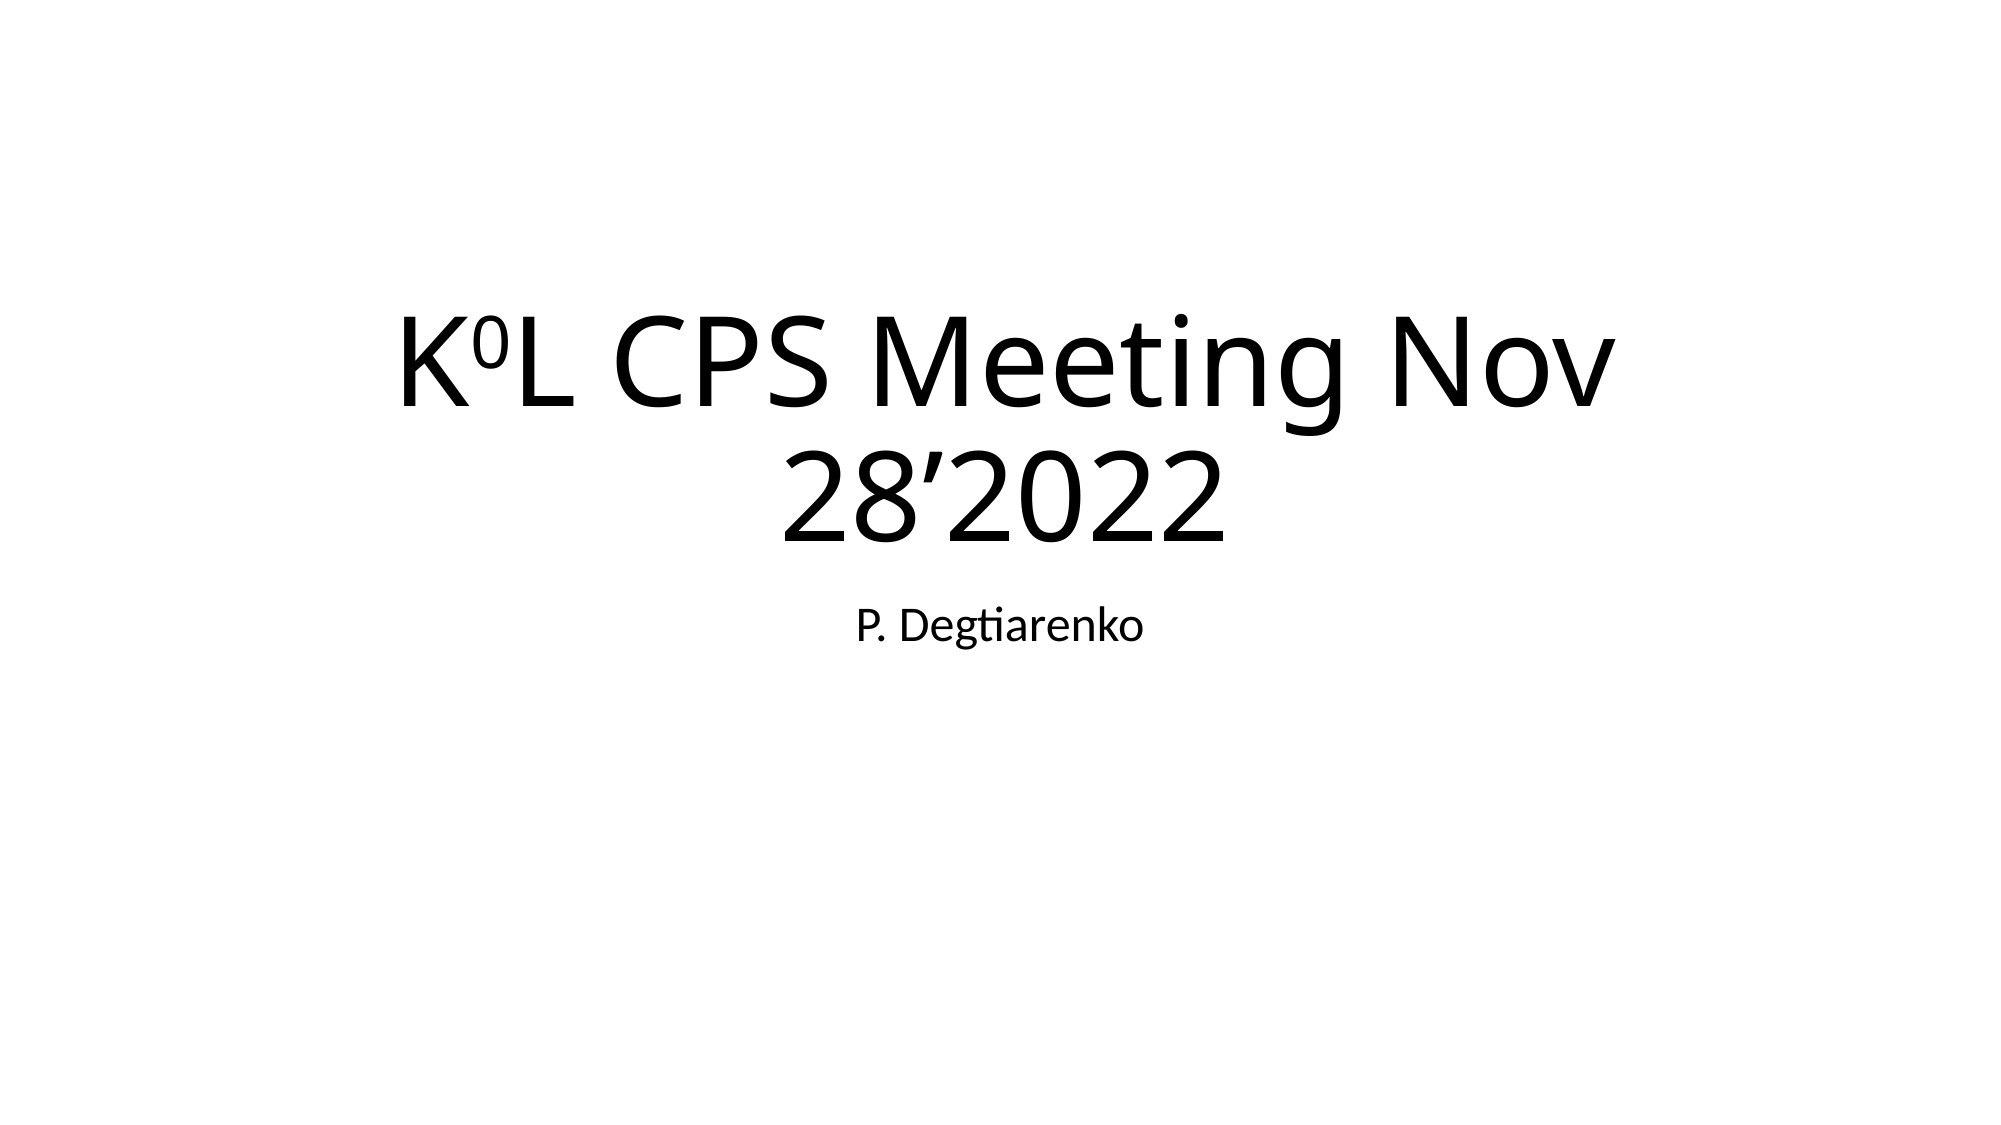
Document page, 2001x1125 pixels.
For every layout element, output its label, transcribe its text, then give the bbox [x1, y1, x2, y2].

subtitle P. Degtiarenko [249, 590, 1750, 863]
title K0L CPS Meeting Nov 28’2022 [215, 184, 1794, 576]
